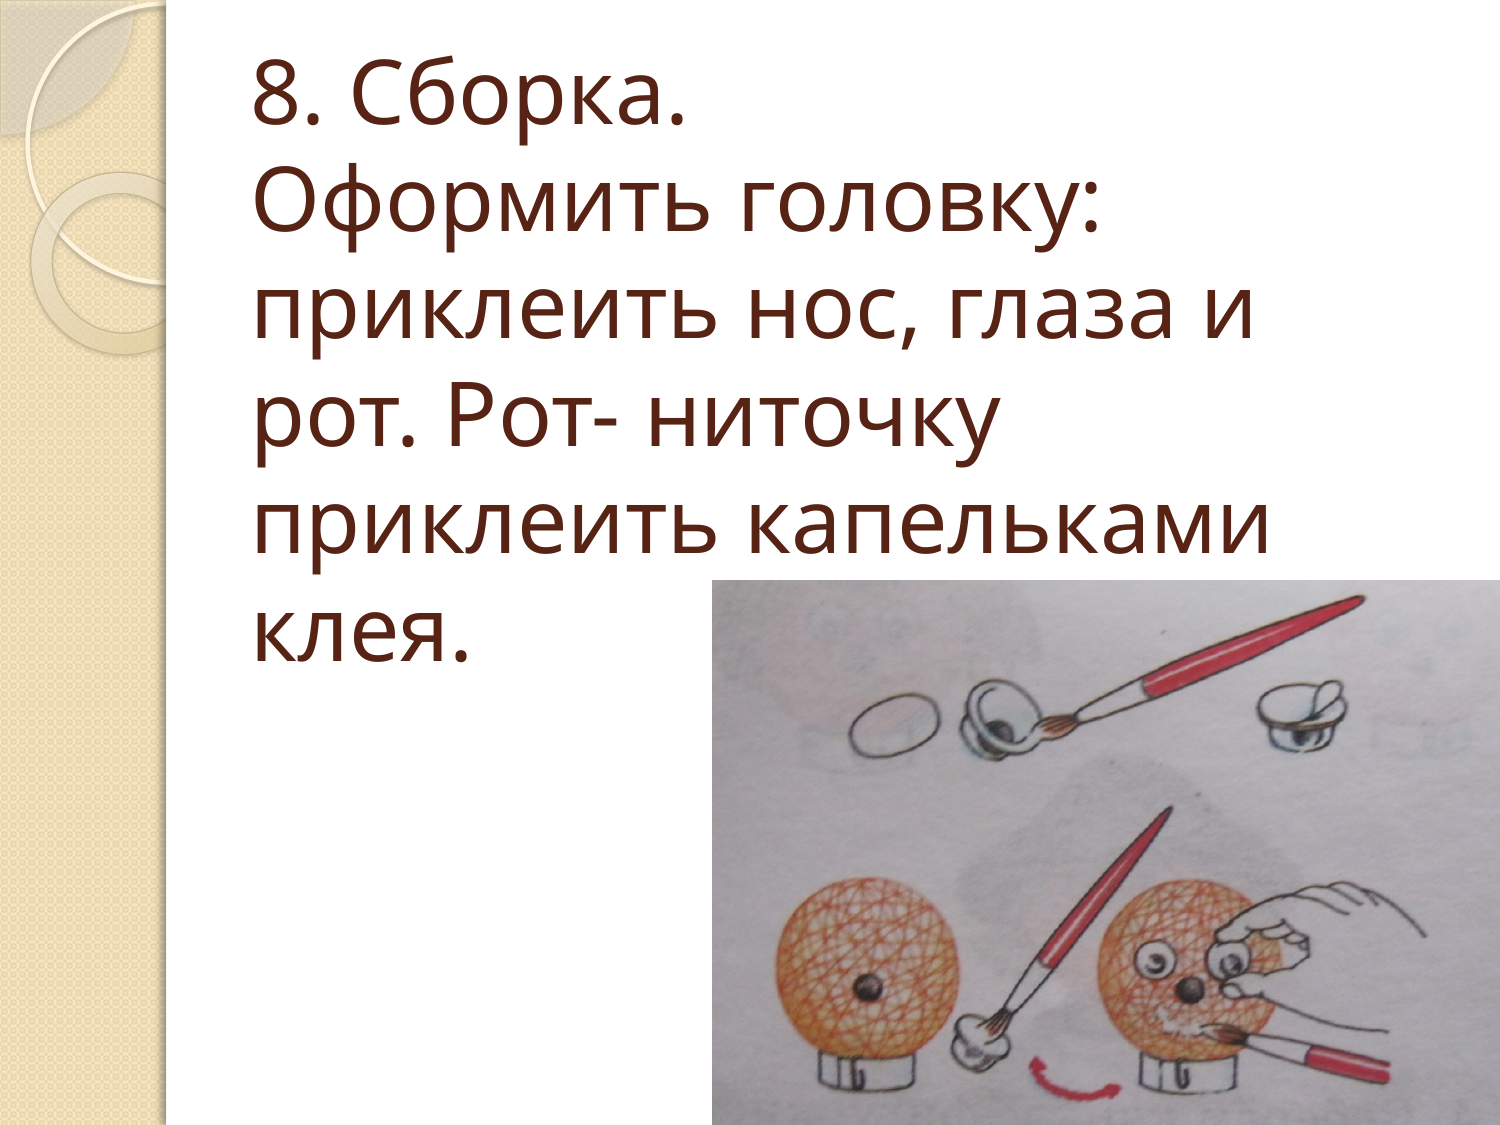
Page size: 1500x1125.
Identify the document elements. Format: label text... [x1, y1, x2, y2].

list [712, 580, 1500, 1125]
title 8. Сборка. Оформить головку: приклеить нос, глаза и рот. Рот- ниточку приклеить капельками клея. [235, 45, 1466, 669]
